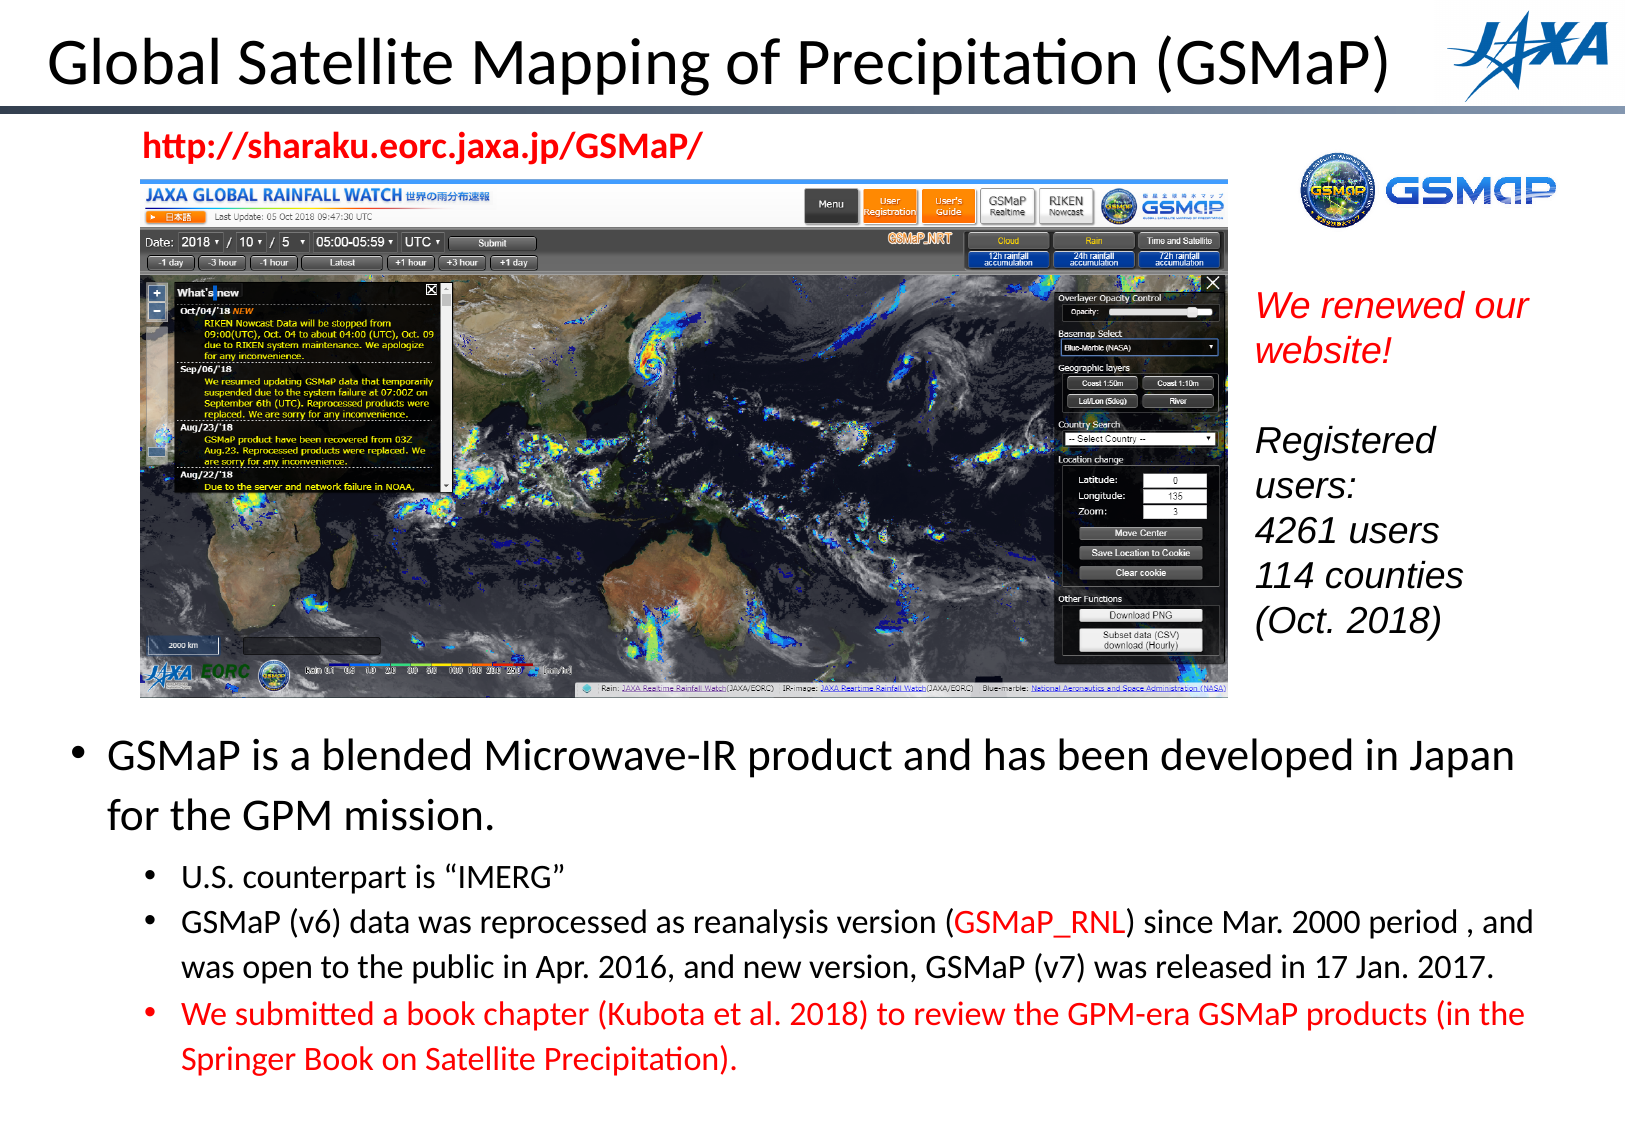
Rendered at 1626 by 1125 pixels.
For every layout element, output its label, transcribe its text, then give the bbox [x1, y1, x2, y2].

picture [1296, 148, 1560, 232]
picture [1510, 0, 1625, 106]
picture [140, 175, 1228, 698]
text_box http://sharaku.eorc.jaxa.jp/GSMaP/ [32, 113, 718, 174]
title Global Satellite Mapping of Precipitation (GSMaP) [32, 0, 1510, 126]
list GSMaP is a blended Microwave-IR product and has been developed in Japan for the GPM mission. U.S. counterpart is “IMERG” GSMaP (v6) data was reprocessed as reanalysis version (GSMaP_RNL) since Mar. 2000 period , and was open to the public in Apr. 2016, and new version, GSMaP (v7) was released in 17 Jan. 2017. We submitted a book chapter (Kubota et al. 2018) to review the GPM-era GSMaP products (in the Springer Book on Satellite Precipitation). [55, 711, 1550, 1102]
text_box We renewed our website! Registered users: 4261 users 114 counties (Oct. 2018) [1240, 274, 1550, 694]
